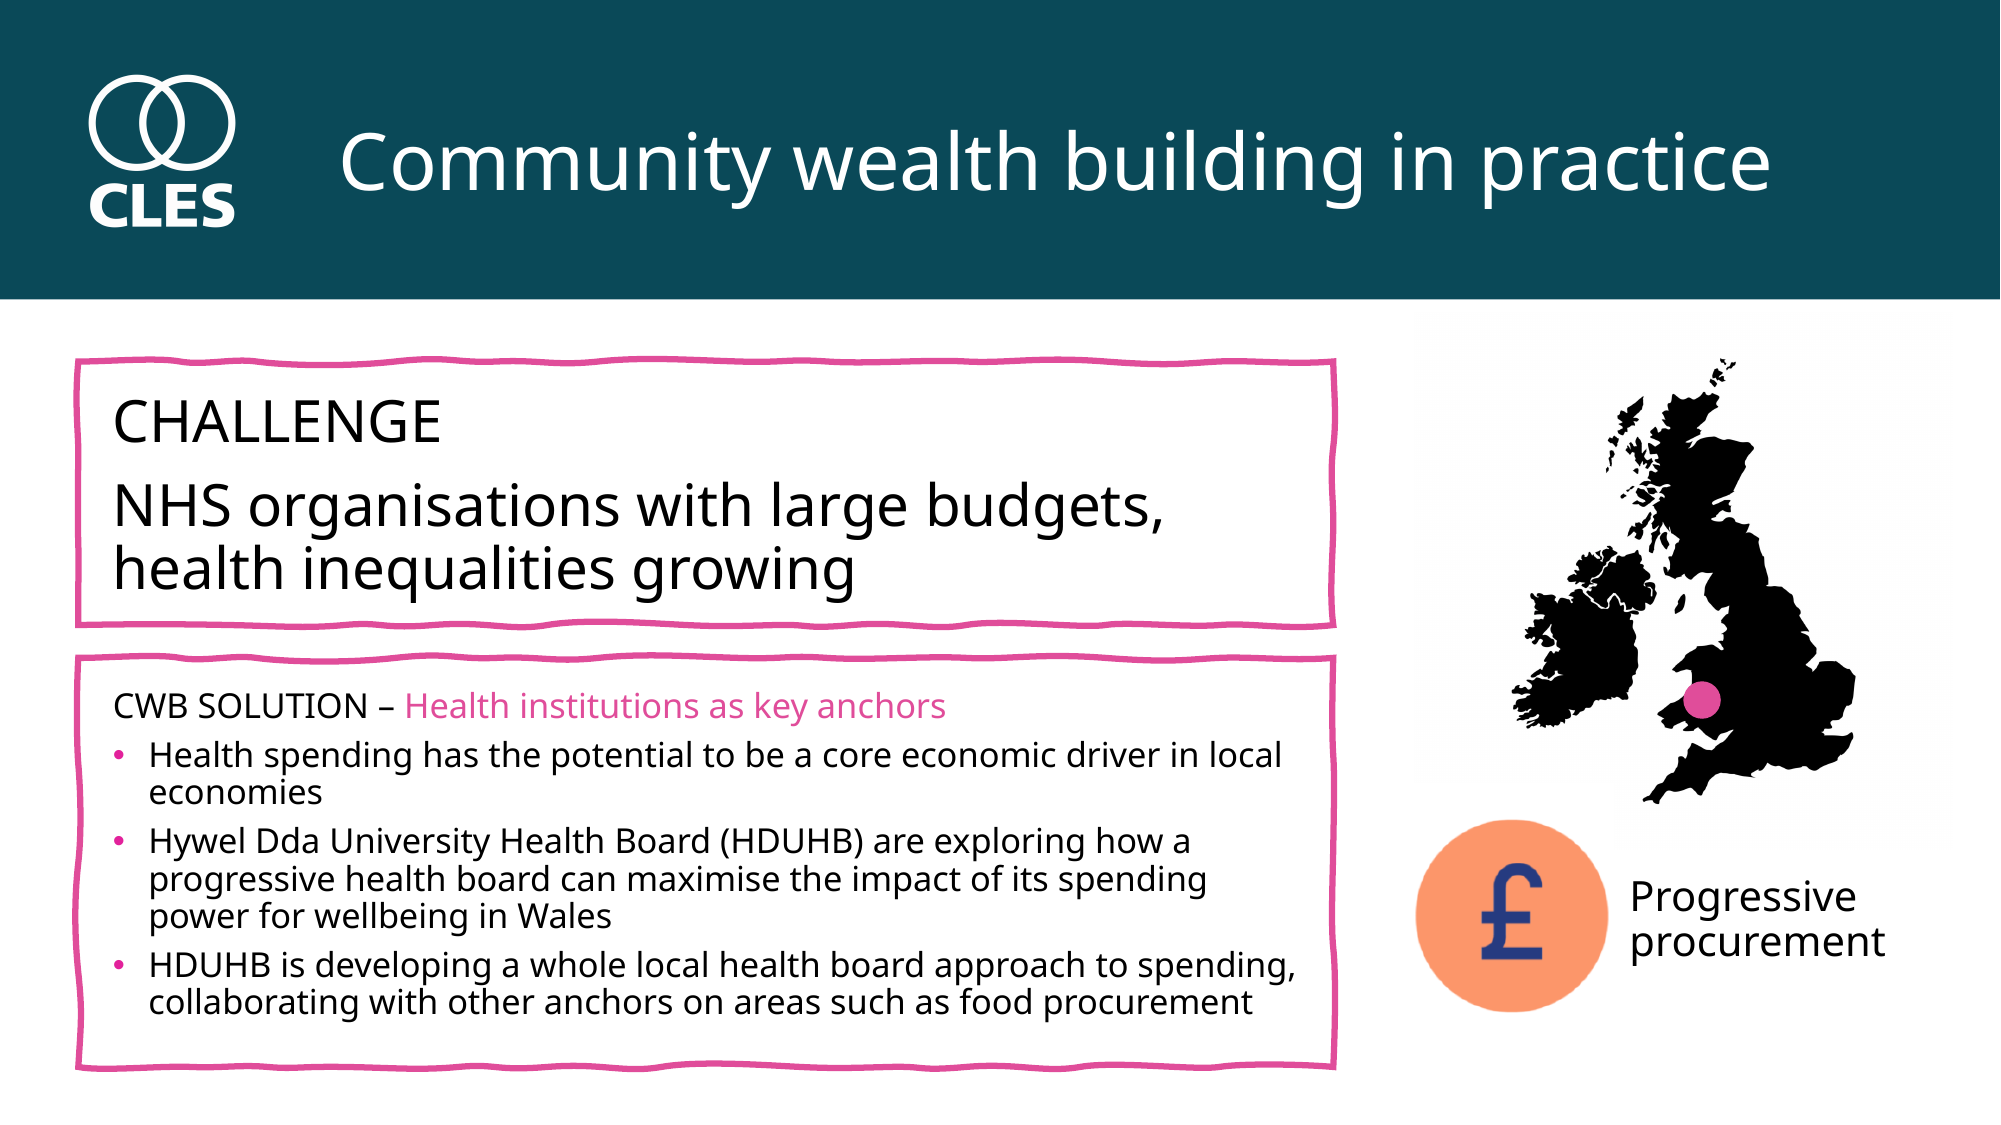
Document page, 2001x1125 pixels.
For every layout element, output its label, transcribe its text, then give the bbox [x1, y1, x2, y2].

picture [1373, 312, 1953, 1050]
picture [0, 0, 333, 321]
text_box Progressive procurement [1615, 867, 1953, 973]
text_box [74, 654, 1337, 1071]
text_box [75, 357, 1337, 629]
list CHALLENGE NHS organisations with large budgets, health inequalities growing [97, 623, 1272, 660]
title Community wealth building in practice [323, 59, 1930, 270]
